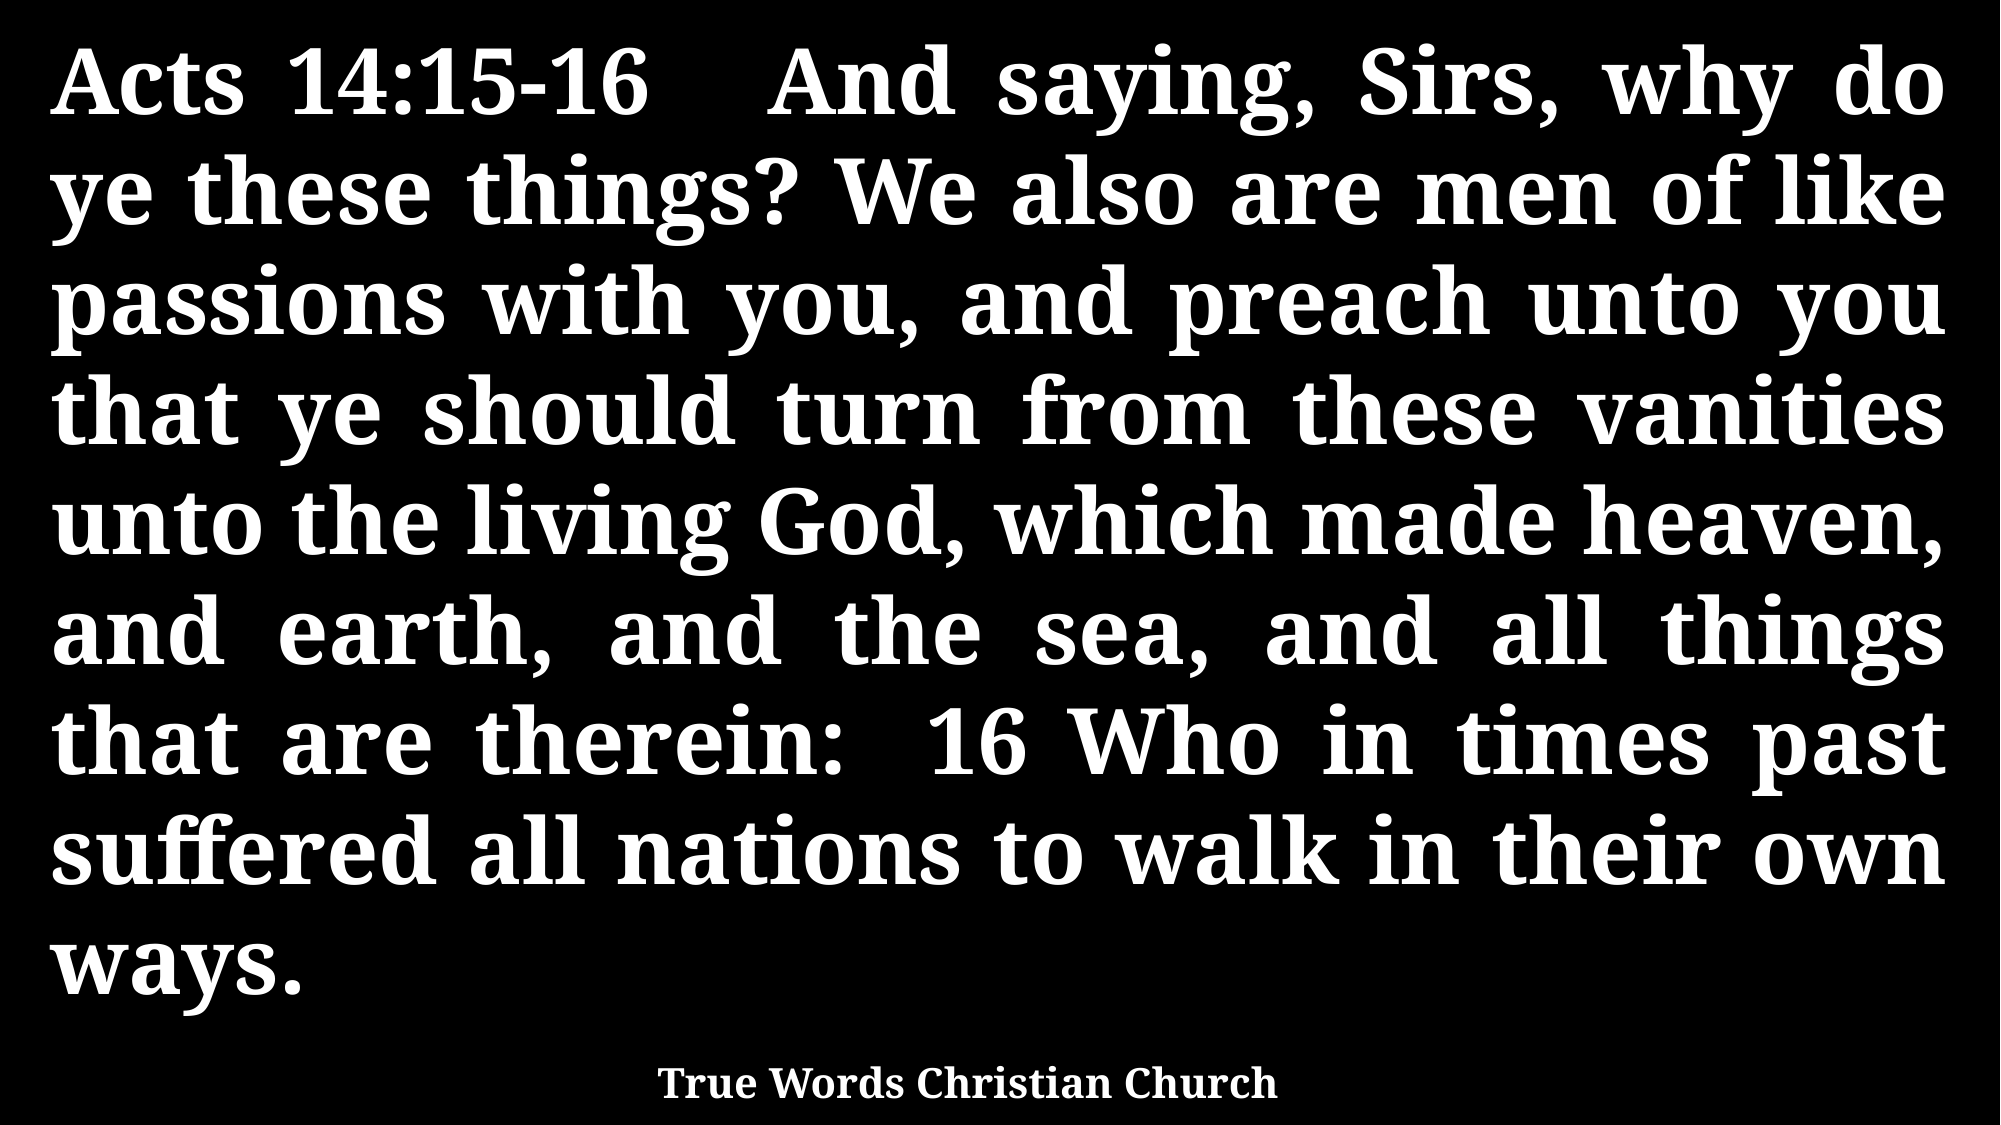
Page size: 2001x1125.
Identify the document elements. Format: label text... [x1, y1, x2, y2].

text_box Acts 14:15-16 And saying, Sirs, why do ye these things? We also are men of like passions with you, and preach unto you that ye should turn from these vanities unto the living God, which made heaven, and earth, and the sea, and all things that are therein: 16 Who in times past suffered all nations to walk in their own ways. [35, 15, 1965, 1021]
text_box True Words Christian Church [642, 1049, 1294, 1114]
